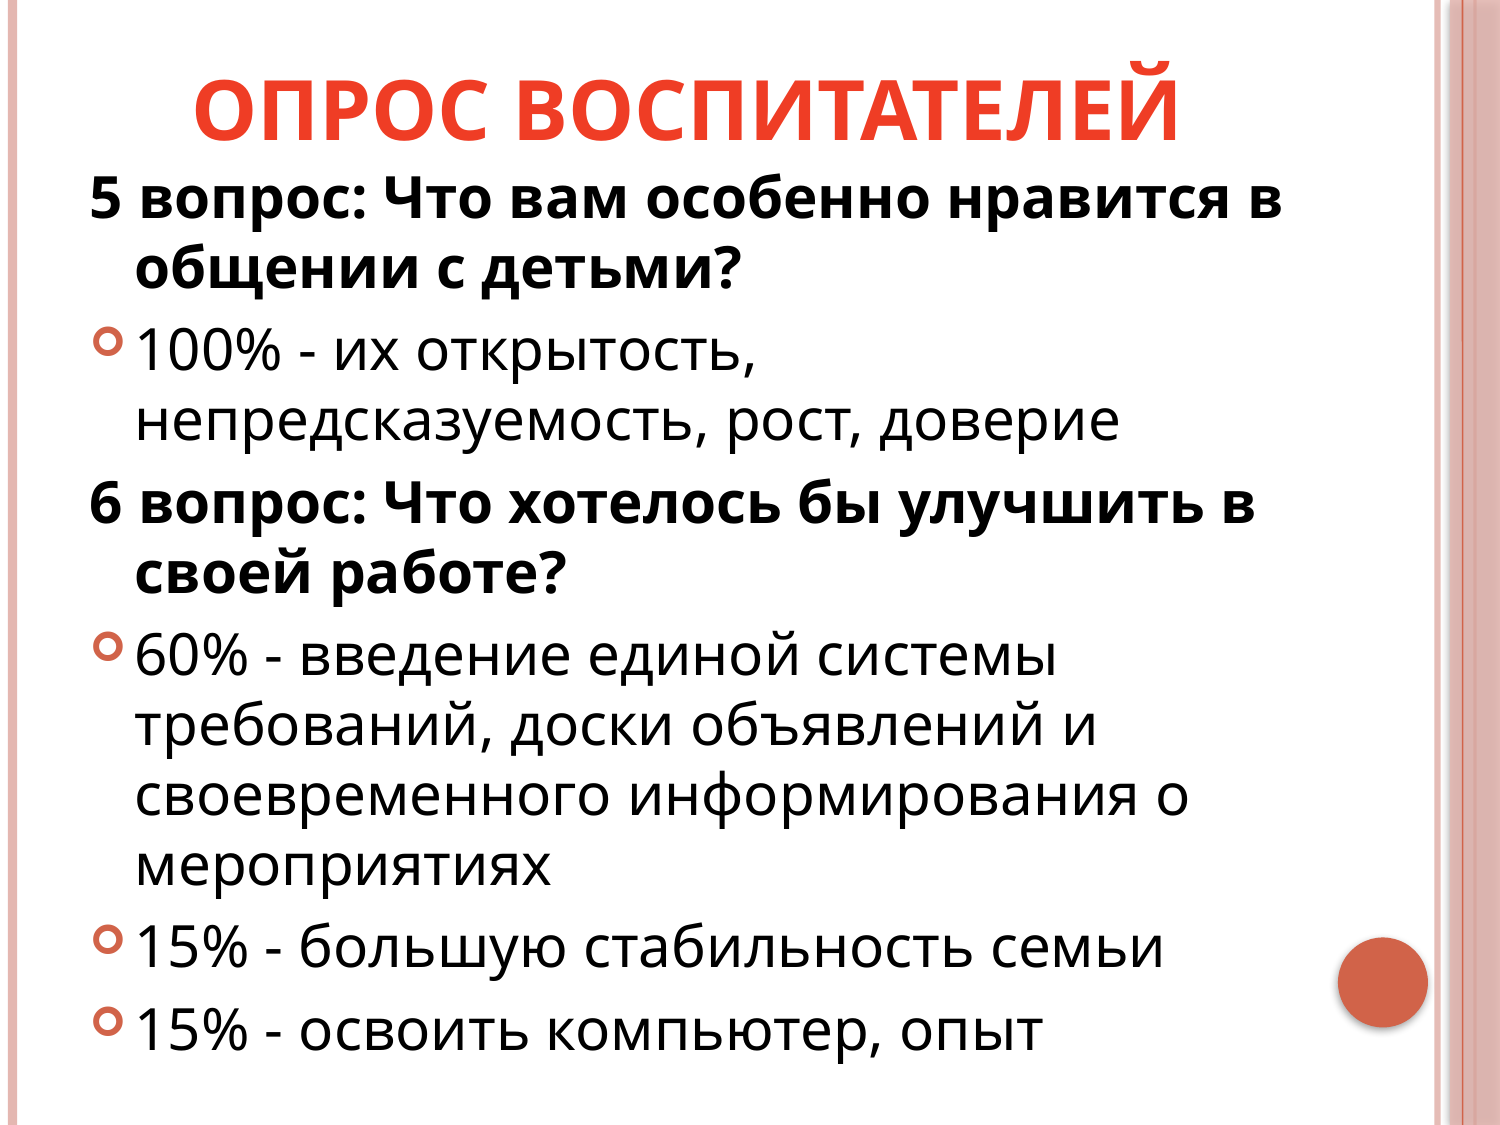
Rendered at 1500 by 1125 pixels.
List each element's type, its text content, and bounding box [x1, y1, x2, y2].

list 5 вопрос: Что вам особенно нравится в общении с детьми? 100% - их открытость, непредсказуемость, рост, доверие 6 вопрос: Что хотелось бы улучшить в своей работе? 60% - введение единой системы требований, доски объявлений и своевременного информирования о мероприятиях 15% - большую стабильность семьи 15% - освоить компьютер, опыт [75, 152, 1300, 1062]
title Опрос воспитателей [75, 45, 1300, 152]
